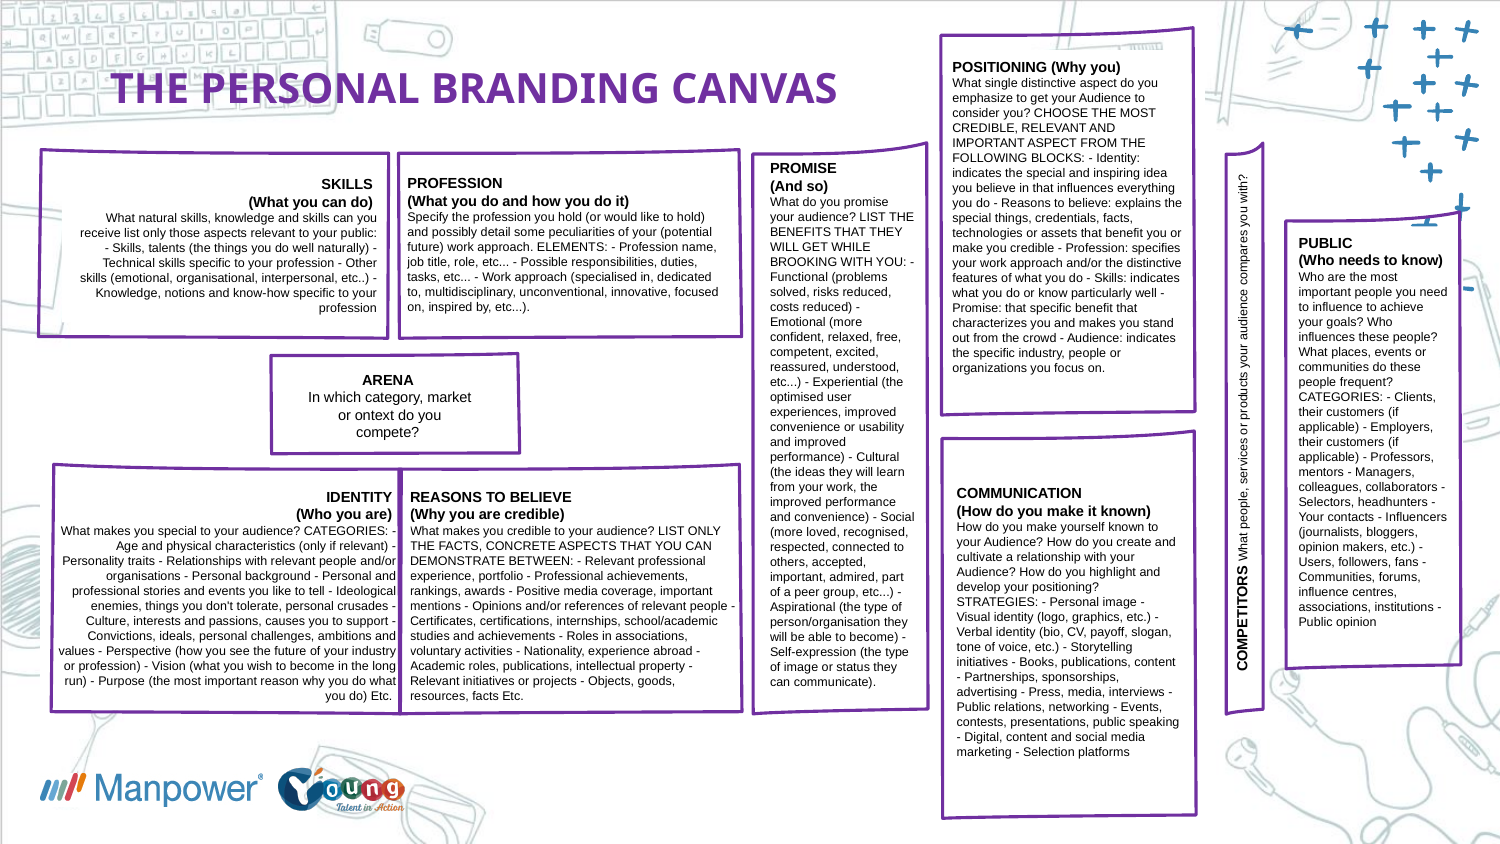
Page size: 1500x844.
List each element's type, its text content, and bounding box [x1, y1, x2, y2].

picture [0, 0, 1500, 844]
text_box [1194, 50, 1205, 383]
text_box [1285, 212, 1461, 669]
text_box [39, 464, 411, 715]
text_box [38, 149, 392, 339]
text_box [752, 142, 928, 714]
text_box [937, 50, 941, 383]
text_box [940, 27, 1195, 416]
text_box [941, 430, 1197, 819]
text_box COMPETITORS What people, services or products your audience compares you with? [1225, 14, 1258, 832]
text_box [398, 149, 742, 339]
text_box [415, 464, 742, 714]
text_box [270, 353, 520, 455]
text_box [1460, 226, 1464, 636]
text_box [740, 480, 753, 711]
text_box [1226, 143, 1264, 715]
text_box THE PERSONAL BRANDING CANVAS [93, 54, 854, 113]
